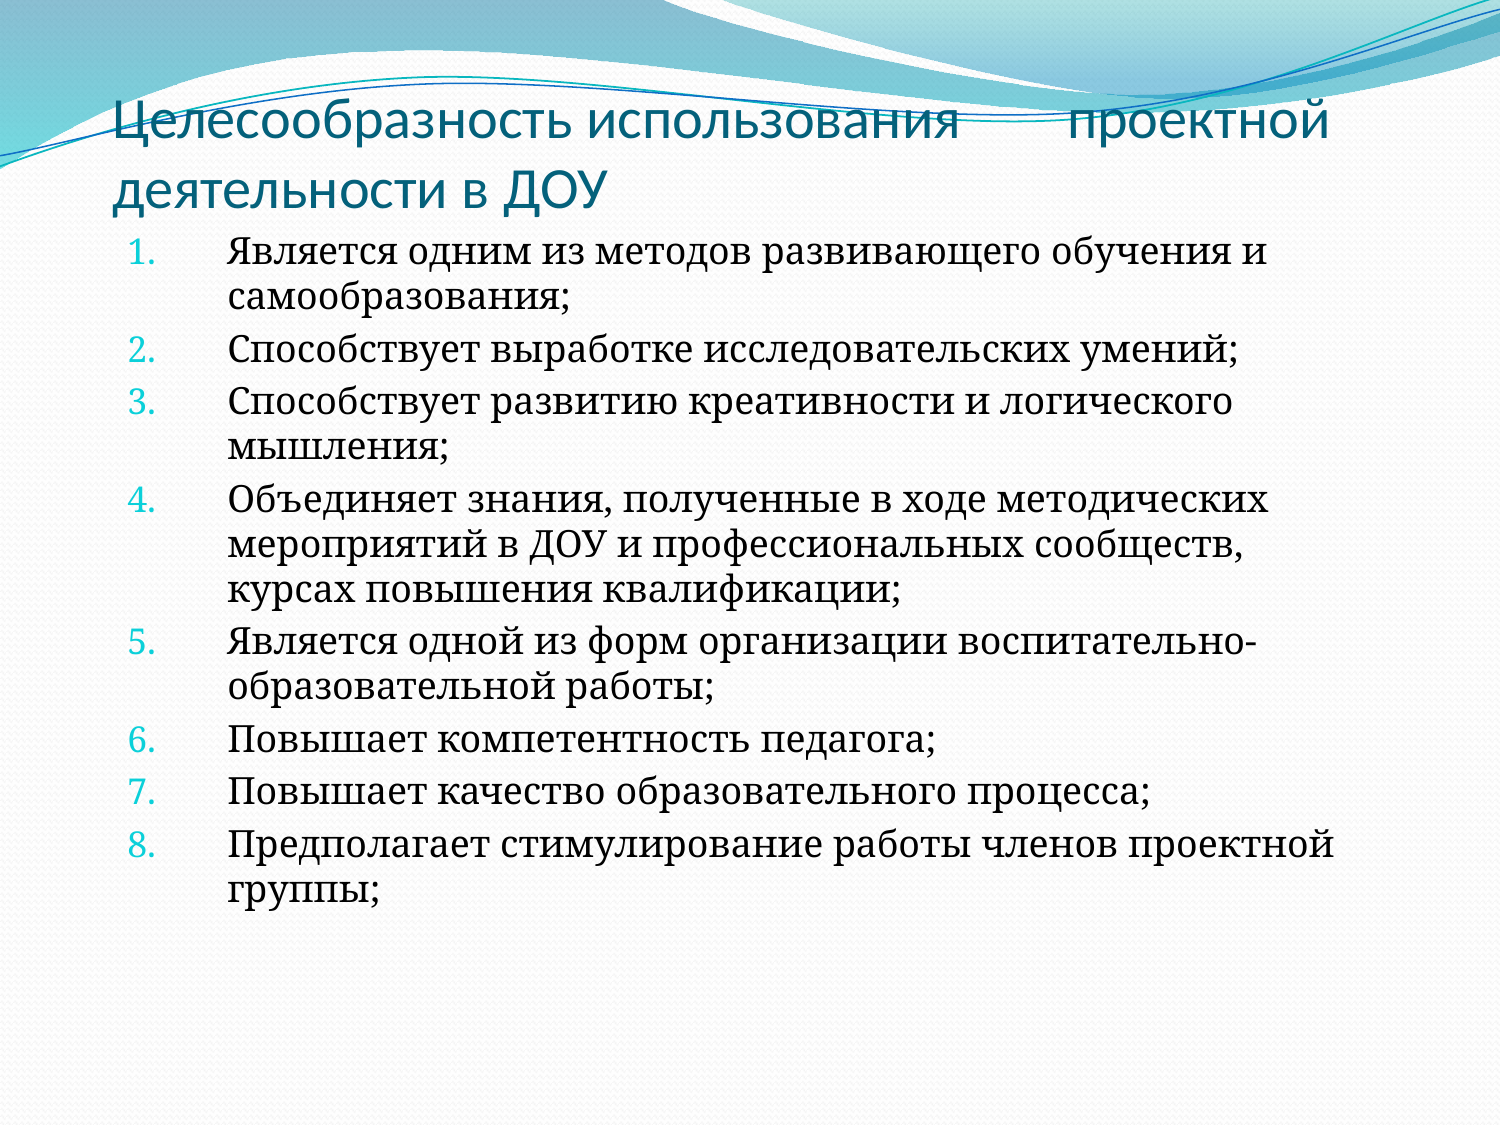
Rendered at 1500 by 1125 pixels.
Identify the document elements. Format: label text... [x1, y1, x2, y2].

title Целесообразность использования проектной деятельности в ДОУ [112, 49, 1388, 220]
list Является одним из методов развивающего обучения и самообразования; Способствует выработке исследовательских умений; Способствует развитию креативности и логического мышления; Объединяет знания, полученные в ходе методических мероприятий в ДОУ и профессиональных сообществ, курсах повышения квалификации; Является одной из форм организации воспитательно-образовательной работы; Повышает компетентность педагога; Повышает качество образовательного процесса; Предполагает стимулирование работы членов проектной группы; [112, 220, 1388, 1094]
